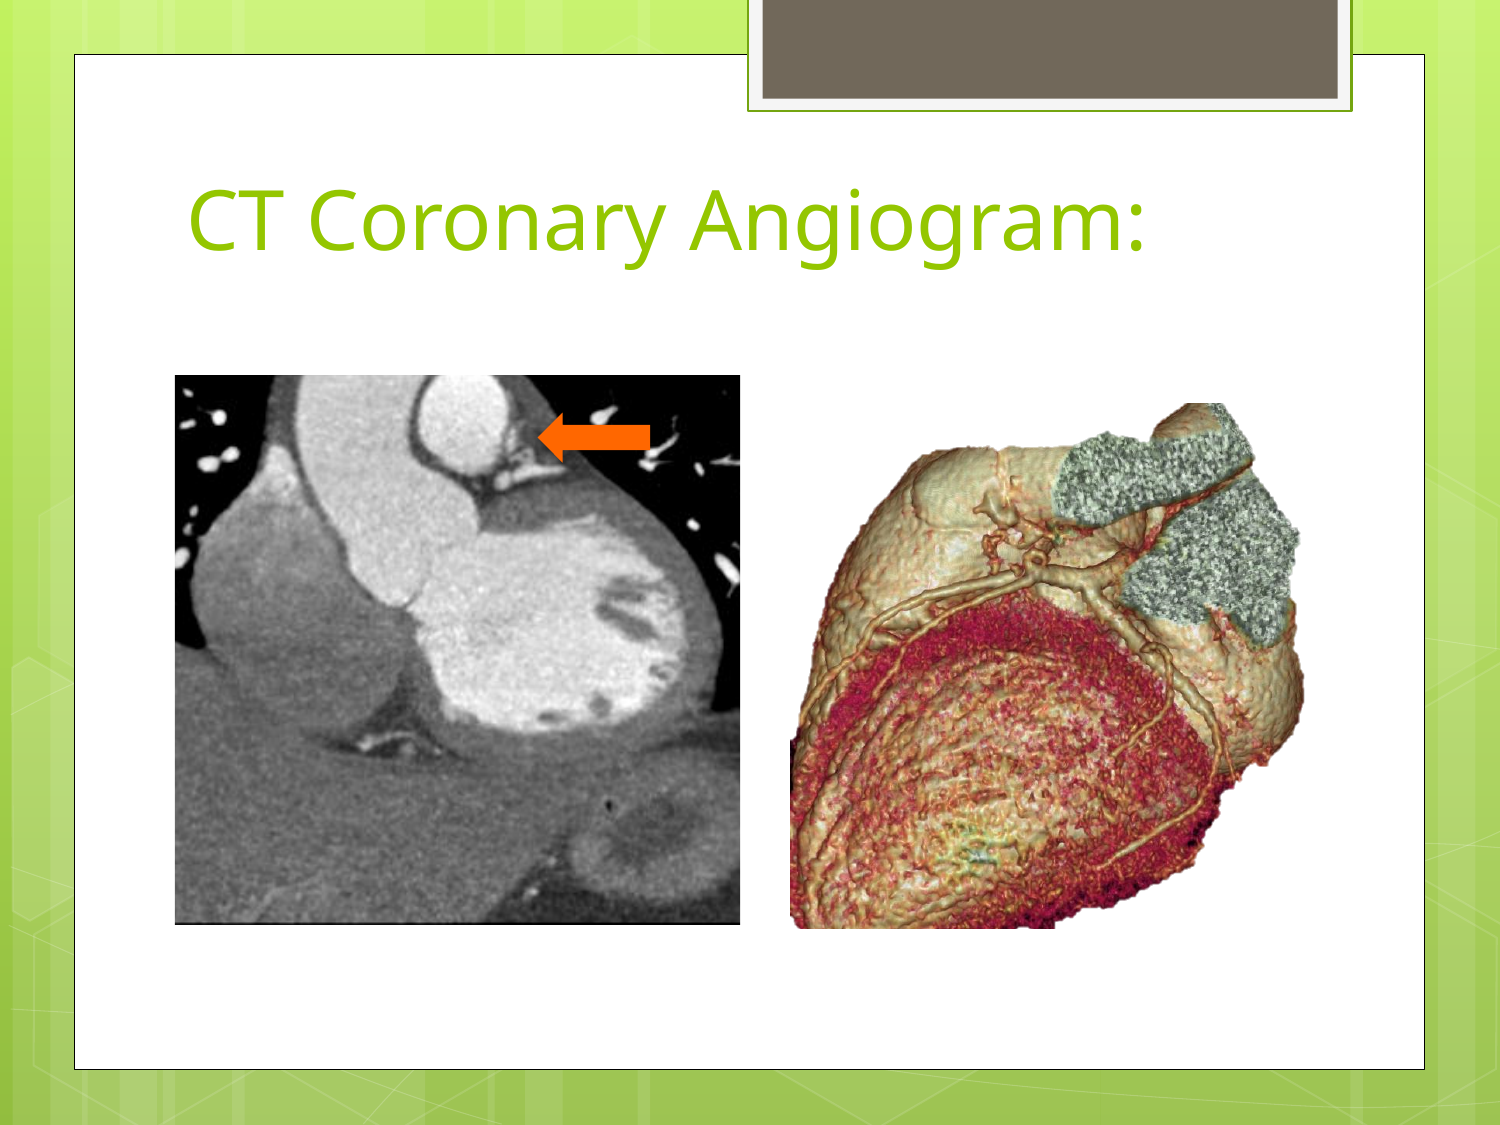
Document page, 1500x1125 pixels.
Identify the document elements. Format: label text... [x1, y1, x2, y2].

picture [174, 374, 741, 926]
title CT Coronary Angiogram: [171, 87, 1324, 275]
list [761, 402, 1324, 930]
